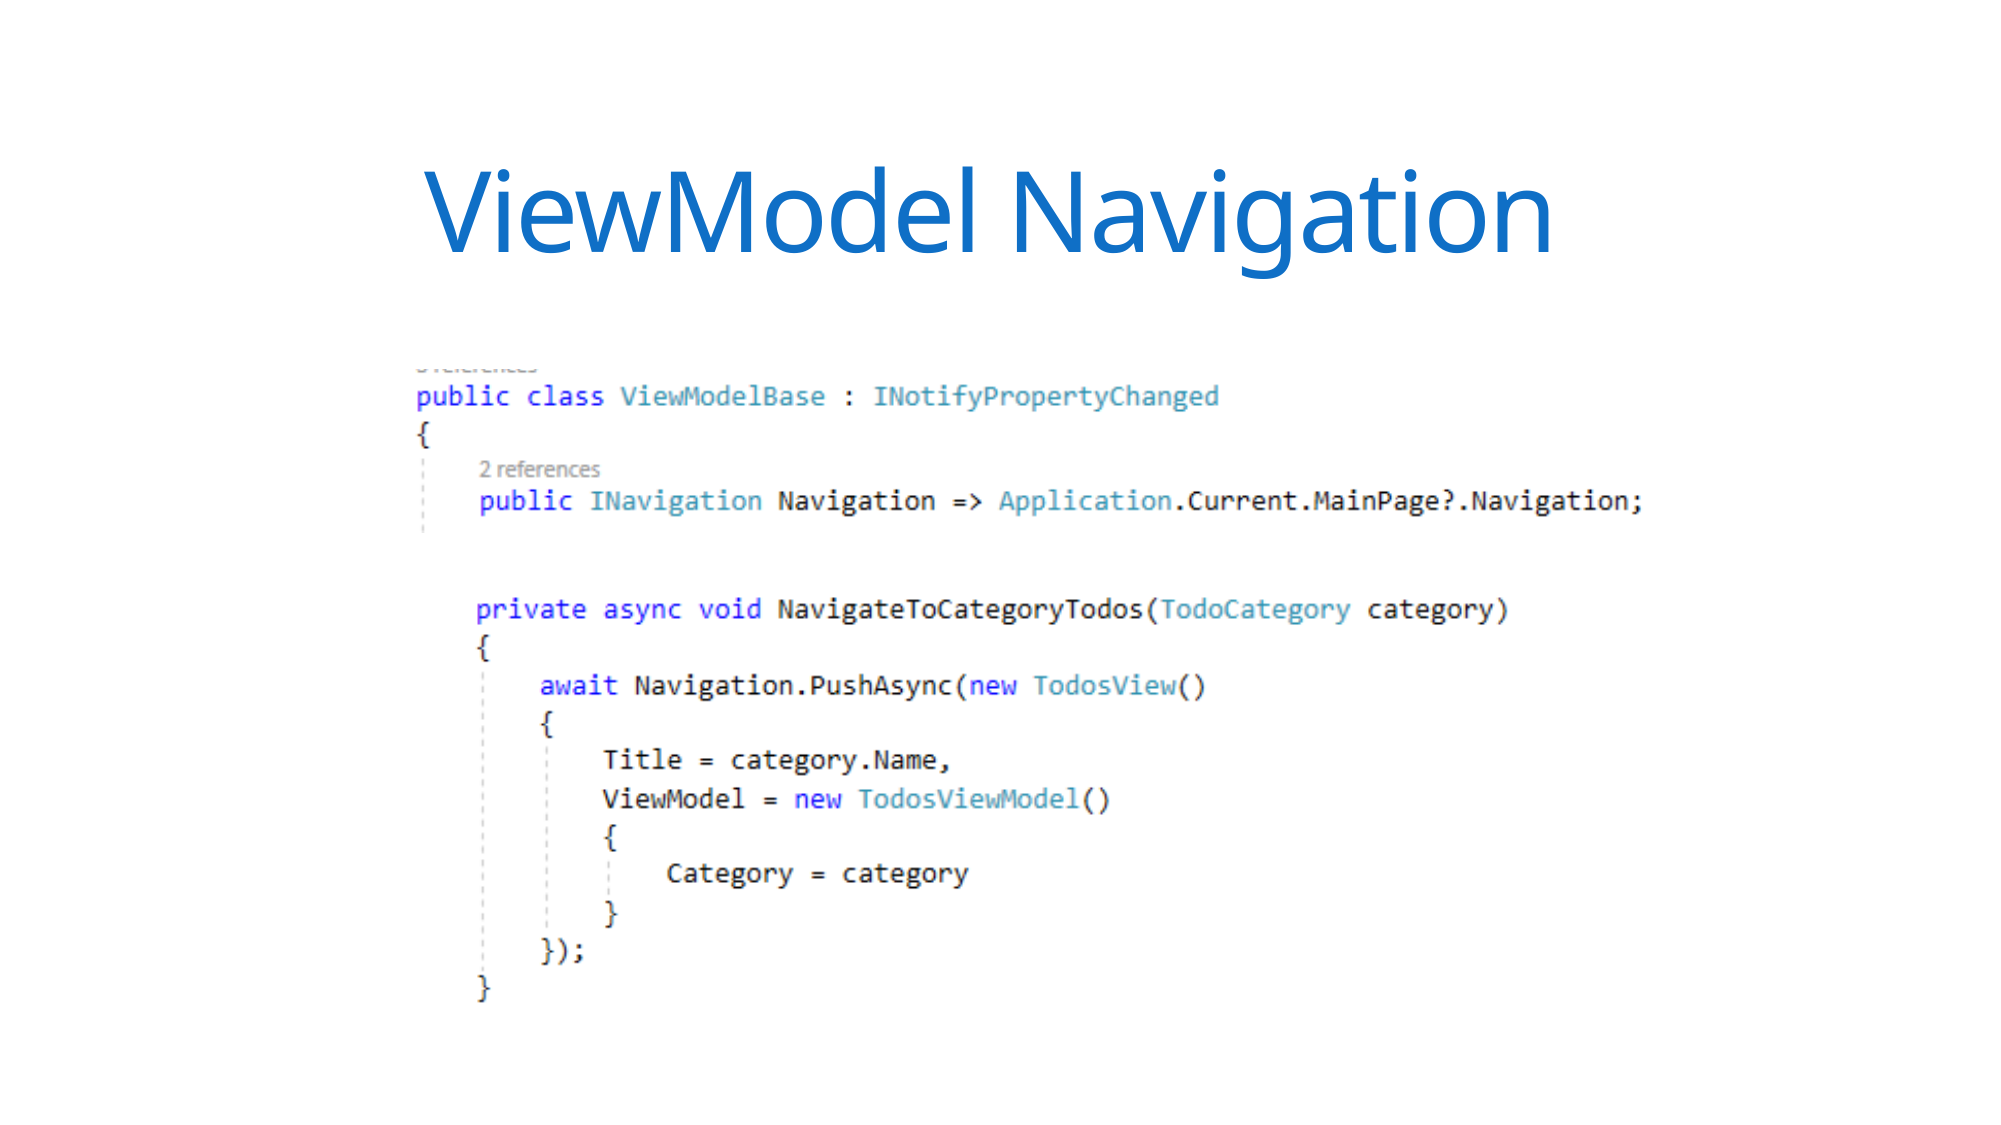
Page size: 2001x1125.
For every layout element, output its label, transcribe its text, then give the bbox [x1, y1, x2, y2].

title ViewModel Navigation [107, 81, 1875, 354]
picture [471, 591, 1528, 1017]
picture [398, 369, 1788, 534]
